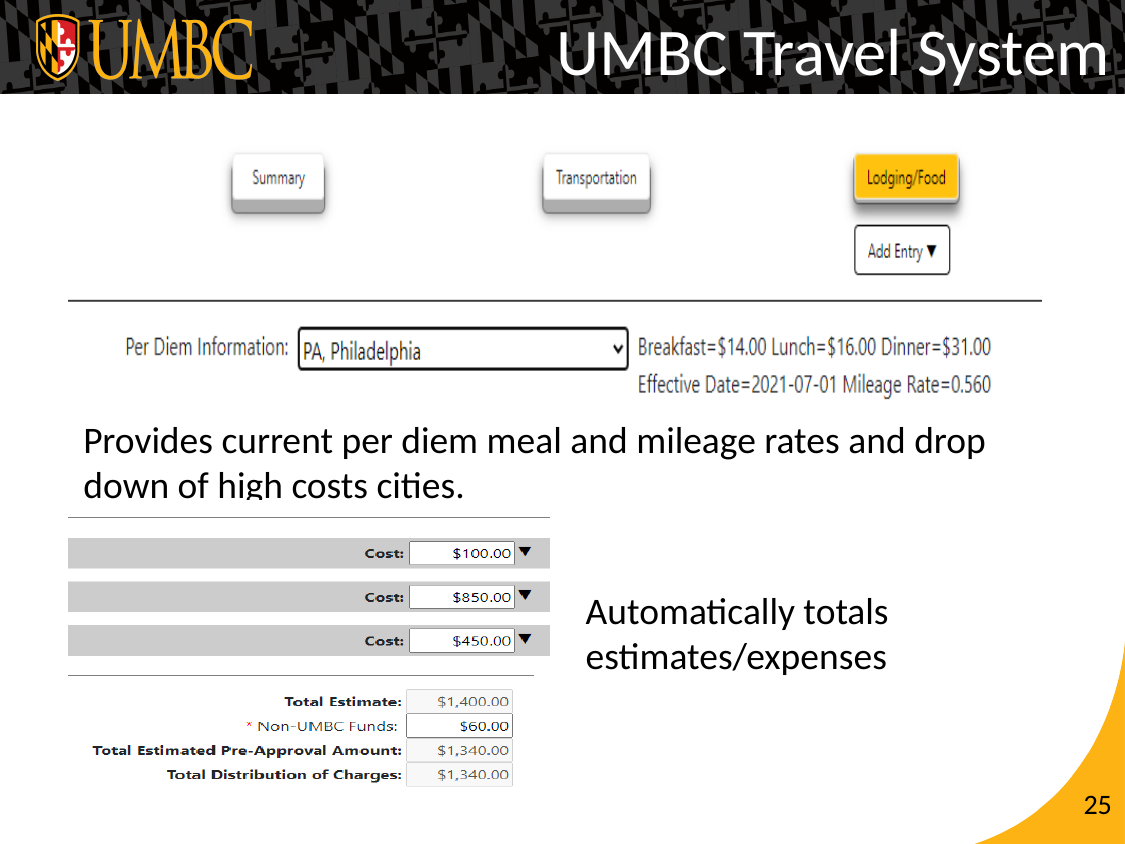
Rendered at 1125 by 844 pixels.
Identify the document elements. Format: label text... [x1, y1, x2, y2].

picture [974, 639, 1125, 844]
picture [68, 499, 572, 791]
text_box UMBC Travel System [419, 1, 1125, 96]
picture [0, 0, 1125, 94]
text_box Automatically totals estimates/expenses [576, 579, 992, 685]
picture [68, 98, 1042, 418]
text_box Provides current per diem meal and mileage rates and drop down of high costs cities. [68, 426, 1039, 514]
text_box 25 [1068, 779, 1125, 828]
